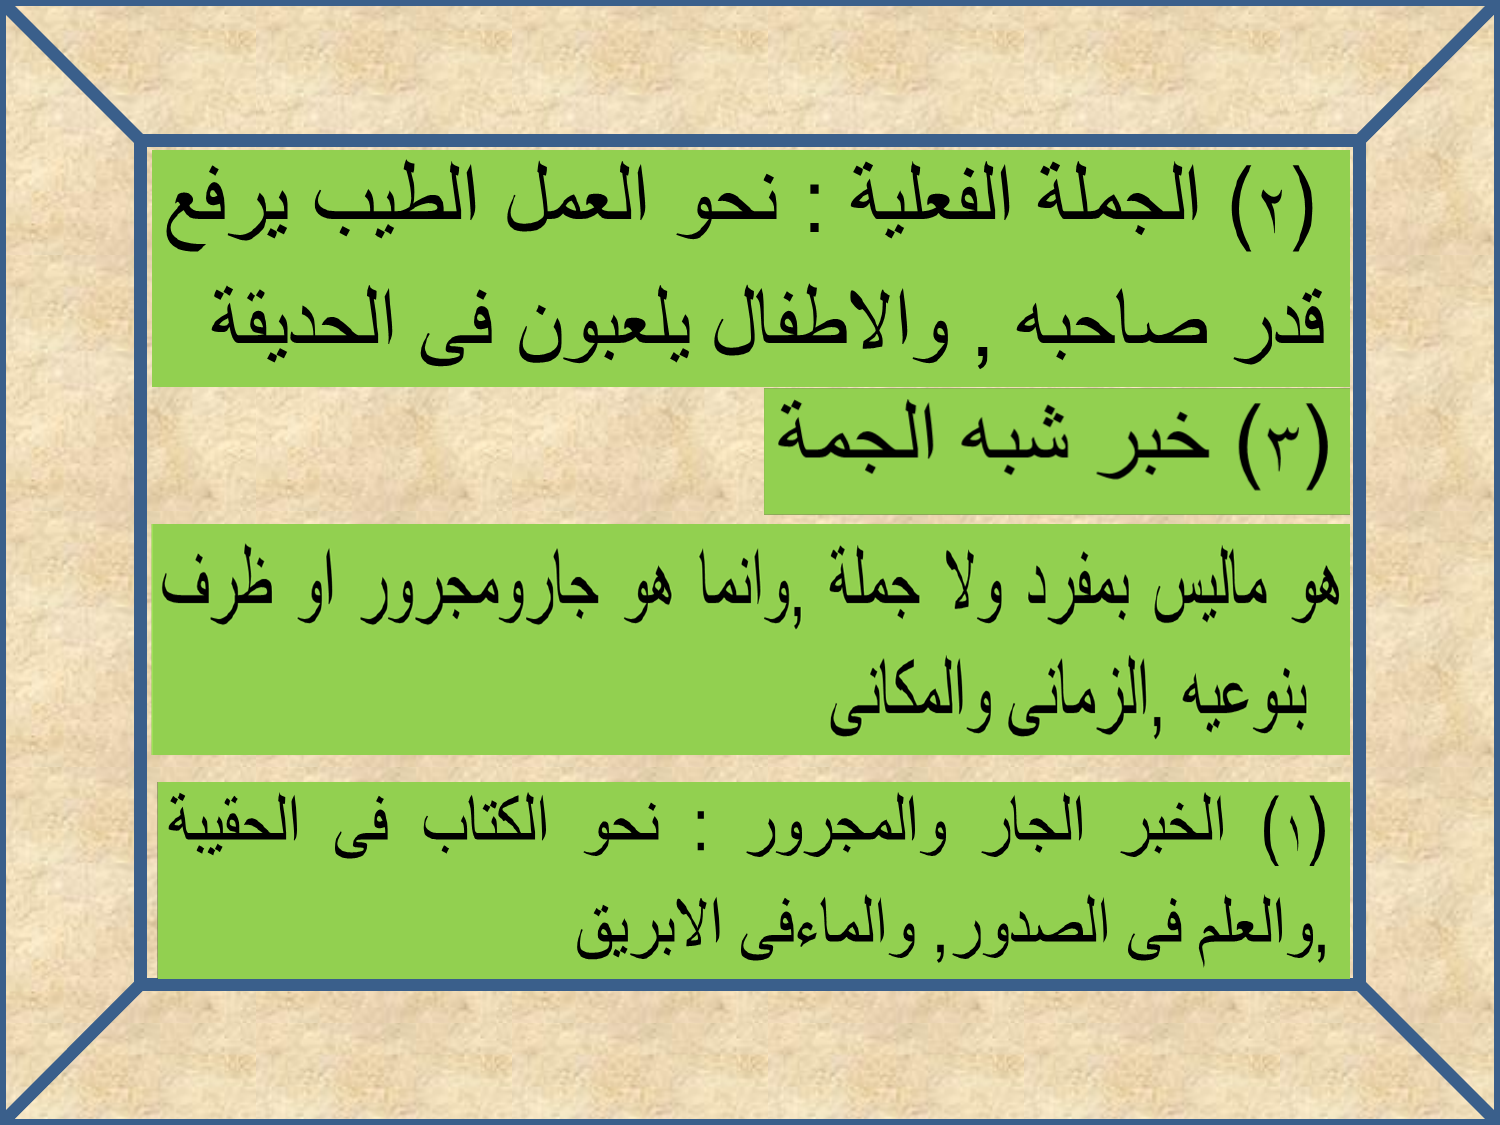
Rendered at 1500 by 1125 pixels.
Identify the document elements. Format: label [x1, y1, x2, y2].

picture [149, 149, 1351, 518]
picture [149, 777, 1351, 1001]
text_box [0, 0, 1500, 1125]
picture [149, 524, 1351, 756]
